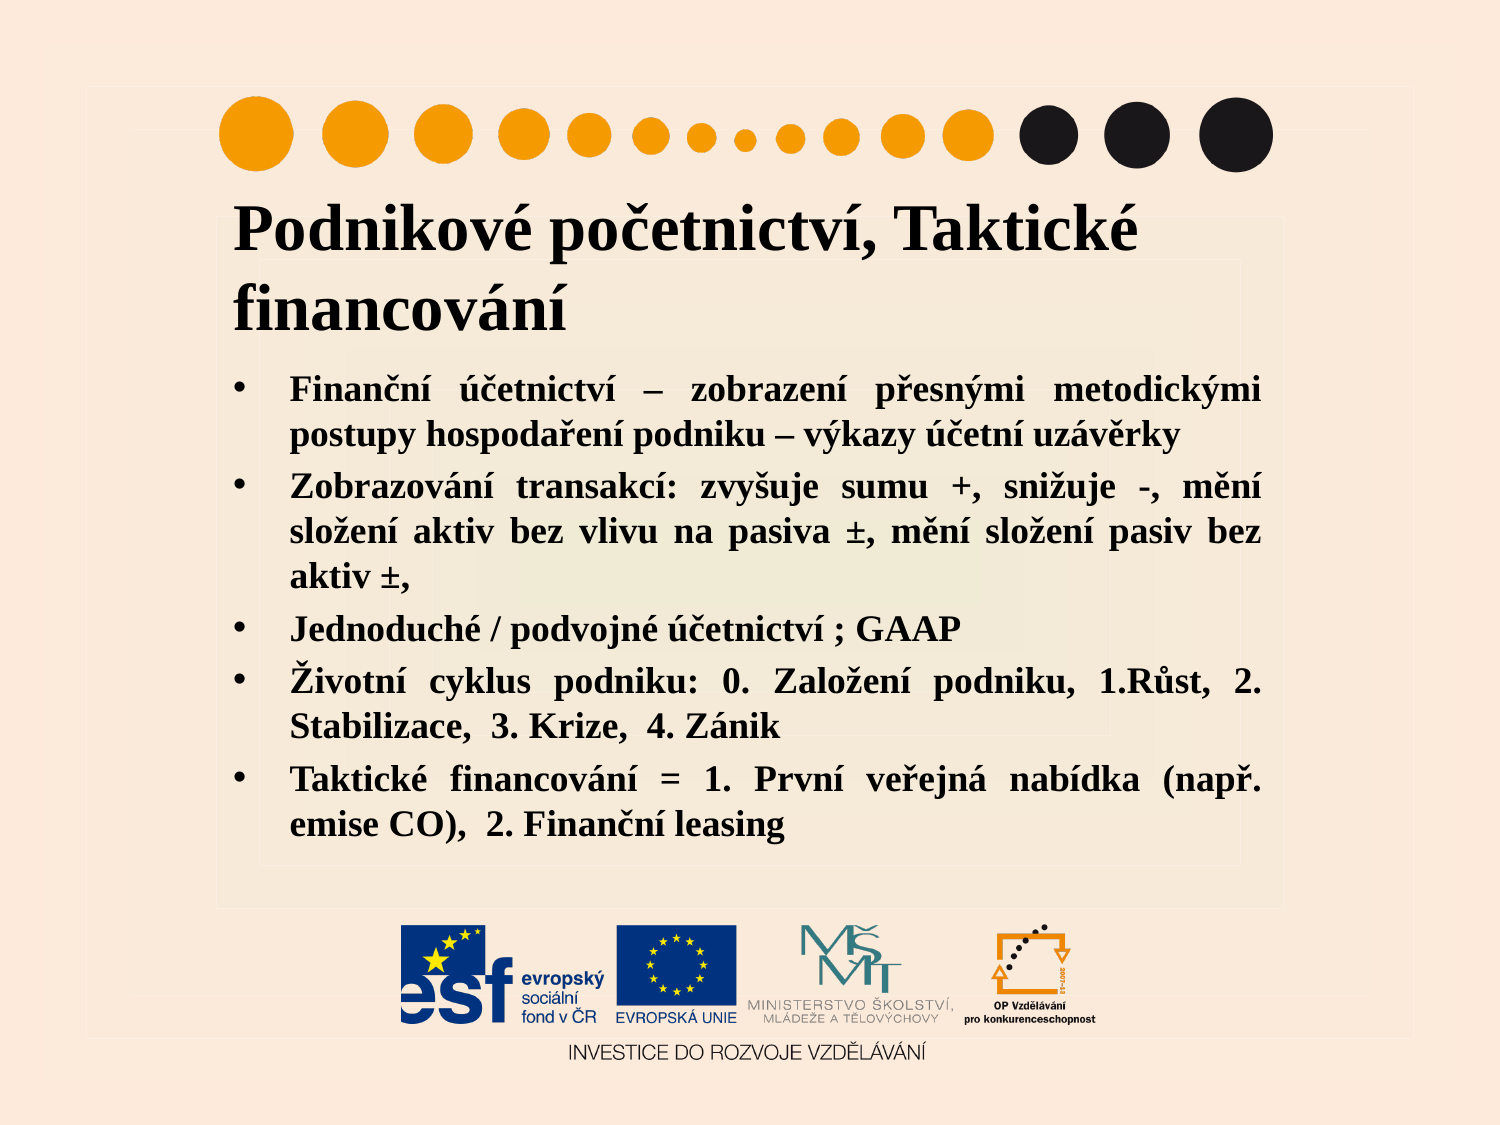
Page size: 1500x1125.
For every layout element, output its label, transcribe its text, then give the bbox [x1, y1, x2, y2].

picture [215, 93, 1275, 176]
title Podnikové početnictví, Taktické financování [217, 206, 1278, 321]
picture [399, 922, 1100, 1061]
list Finanční účetnictví – zobrazení přesnými metodickými postupy hospodaření podniku – výkazy účetní uzávěrky Zobrazování transakcí: zvyšuje sumu +, snižuje -, mění složení aktiv bez vlivu na pasiva ±, mění složení pasiv bez aktiv ±, Jednoduché / podvojné účetnictví ; GAAP Životní cyklus podniku: 0. Založení podniku, 1.Růst, 2. Stabilizace, 3. Krize, 4. Zánik Taktické financování = 1. První veřejná nabídka (např. emise CO), 2. Finanční leasing [217, 356, 1278, 878]
